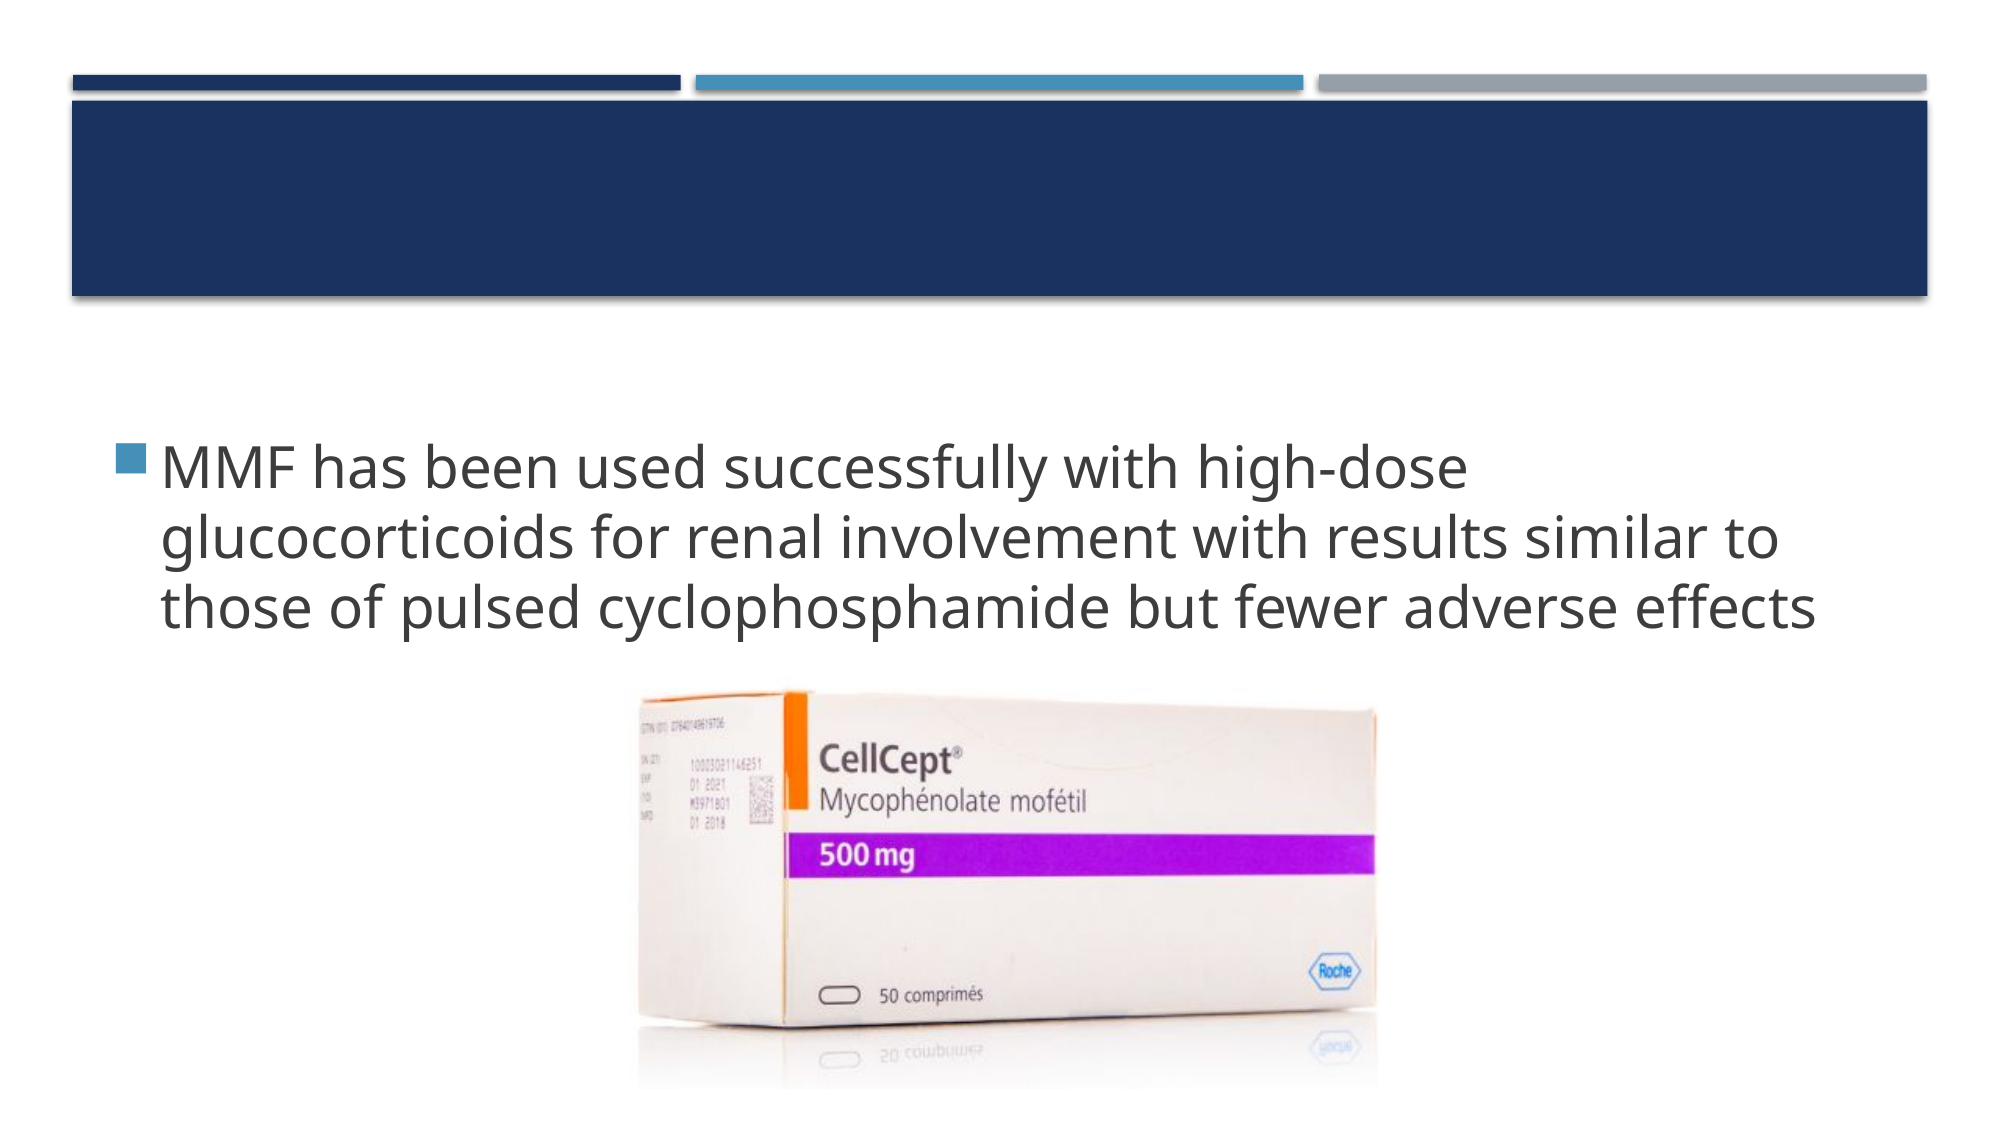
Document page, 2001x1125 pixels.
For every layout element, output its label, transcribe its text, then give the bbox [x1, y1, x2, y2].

list MMF has been used successfully with high-dose glucocorticoids for renal involvement with results similar to those of pulsed cyclophosphamide but fewer adverse effects [95, 357, 1905, 784]
picture [452, 673, 1548, 1089]
